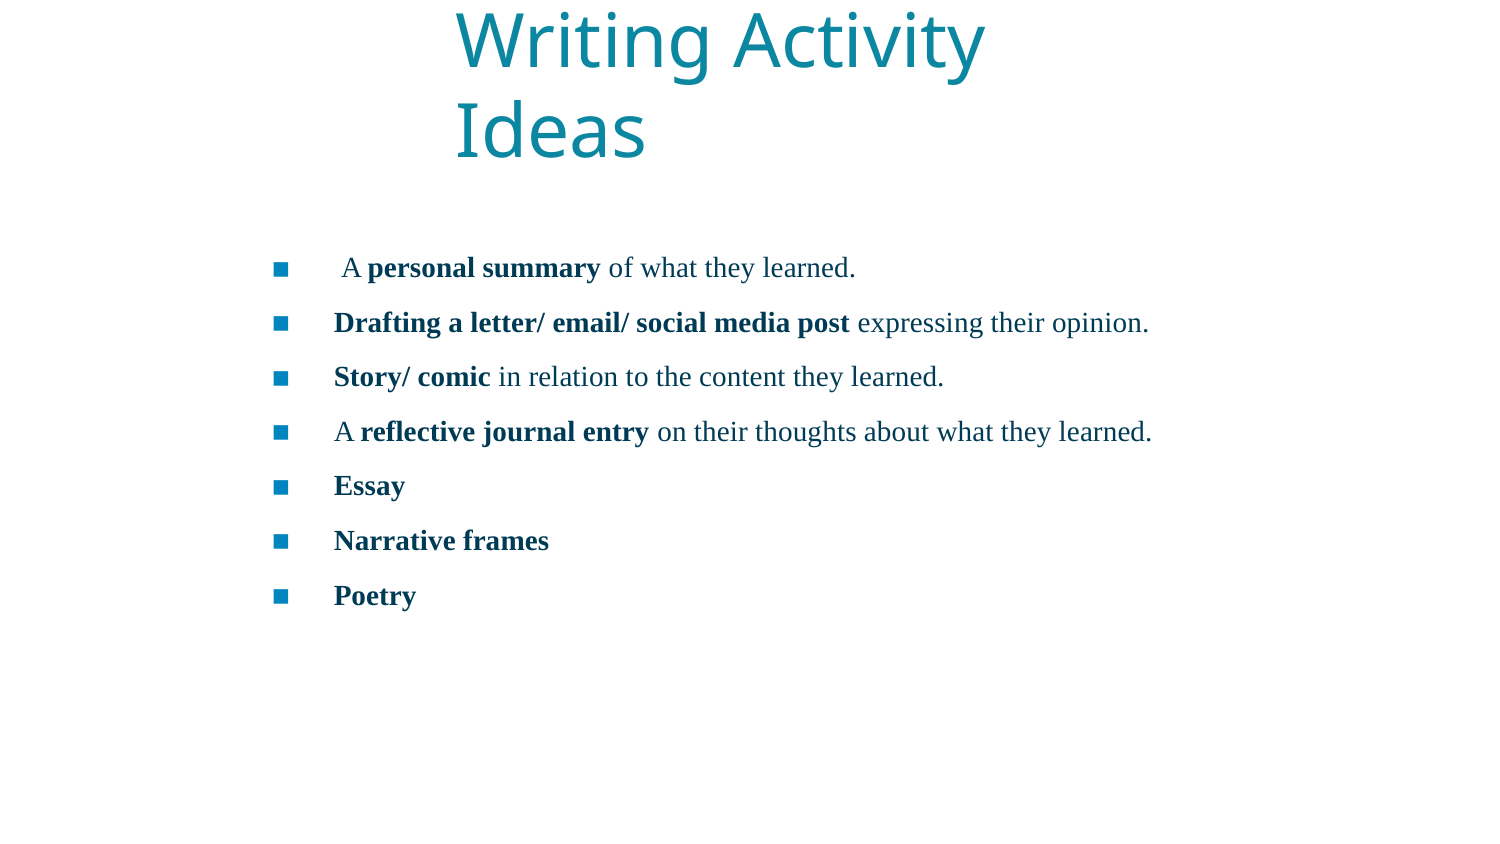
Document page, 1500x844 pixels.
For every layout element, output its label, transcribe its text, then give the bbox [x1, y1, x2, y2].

title Writing Activity Ideas [440, 46, 1060, 188]
list A personal summary of what they learned. Drafting a letter/ email/ social media post expressing their opinion. Story/ comic in relation to the content they learned. A reflective journal entry on their thoughts about what they learned. Essay Narrative frames Poetry [243, 226, 1257, 707]
